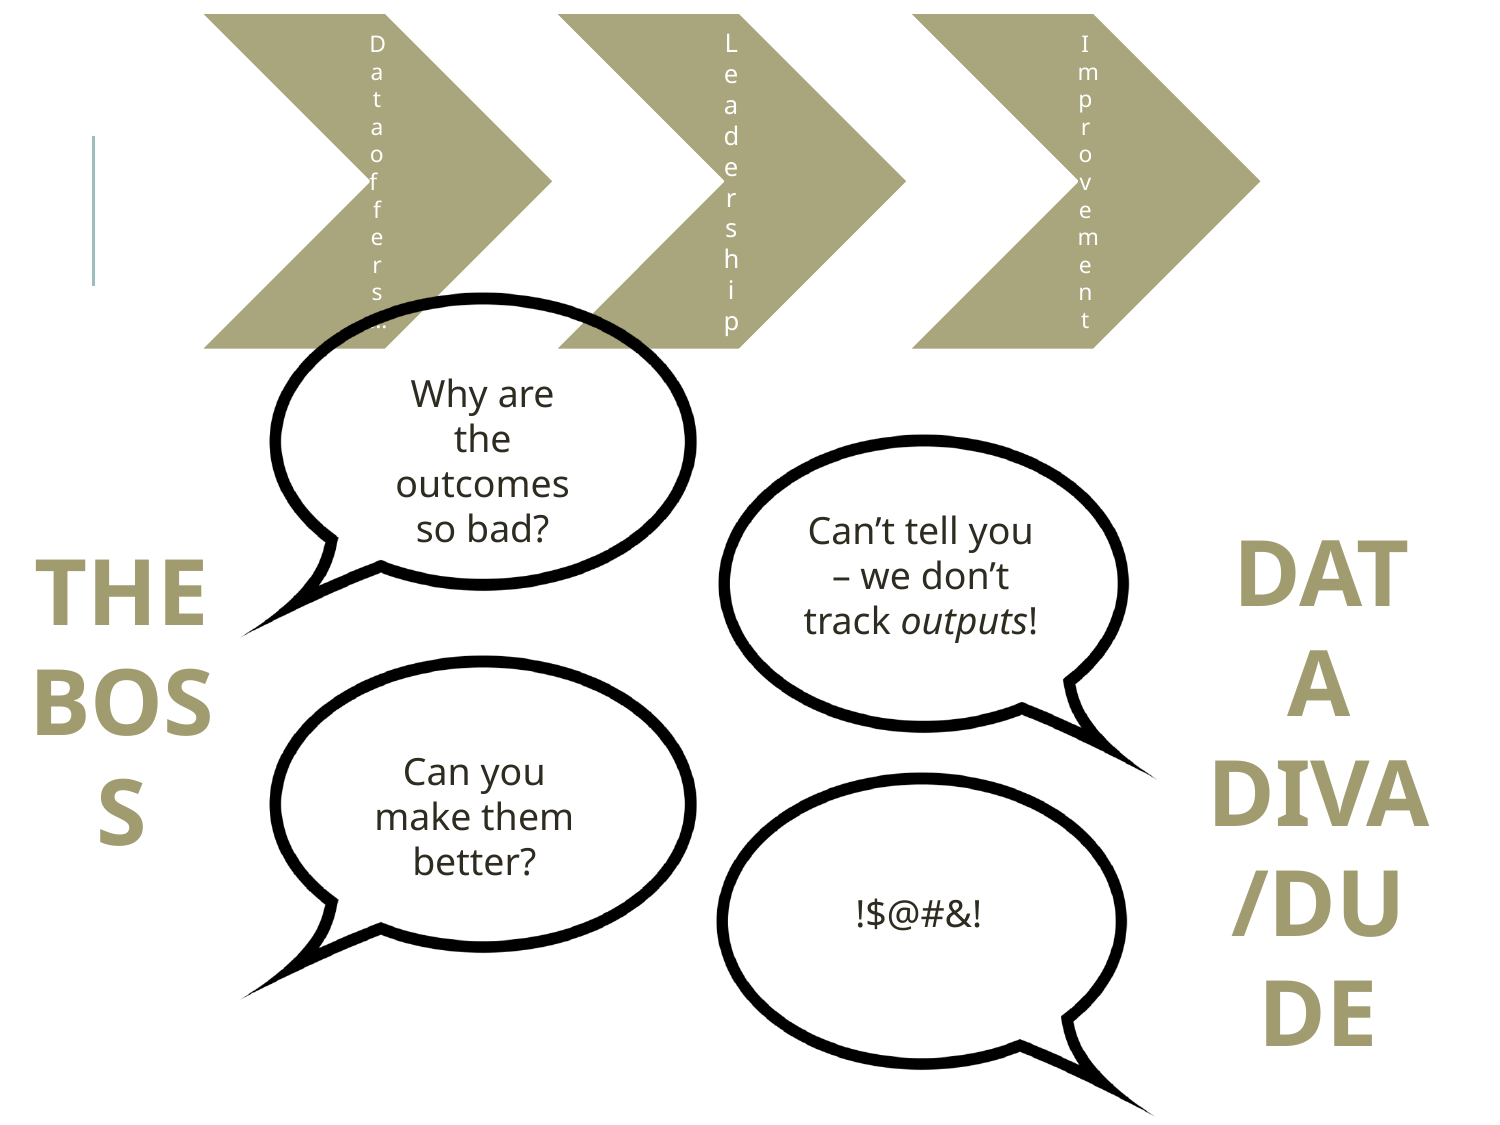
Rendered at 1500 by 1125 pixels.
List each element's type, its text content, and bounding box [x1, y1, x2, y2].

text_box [199, 12, 1263, 351]
text_box Data diva/dude [1187, 507, 1450, 1073]
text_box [224, 644, 707, 1008]
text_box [708, 424, 1172, 788]
text_box The Boss [0, 526, 217, 872]
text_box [706, 794, 1170, 1125]
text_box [224, 282, 707, 641]
